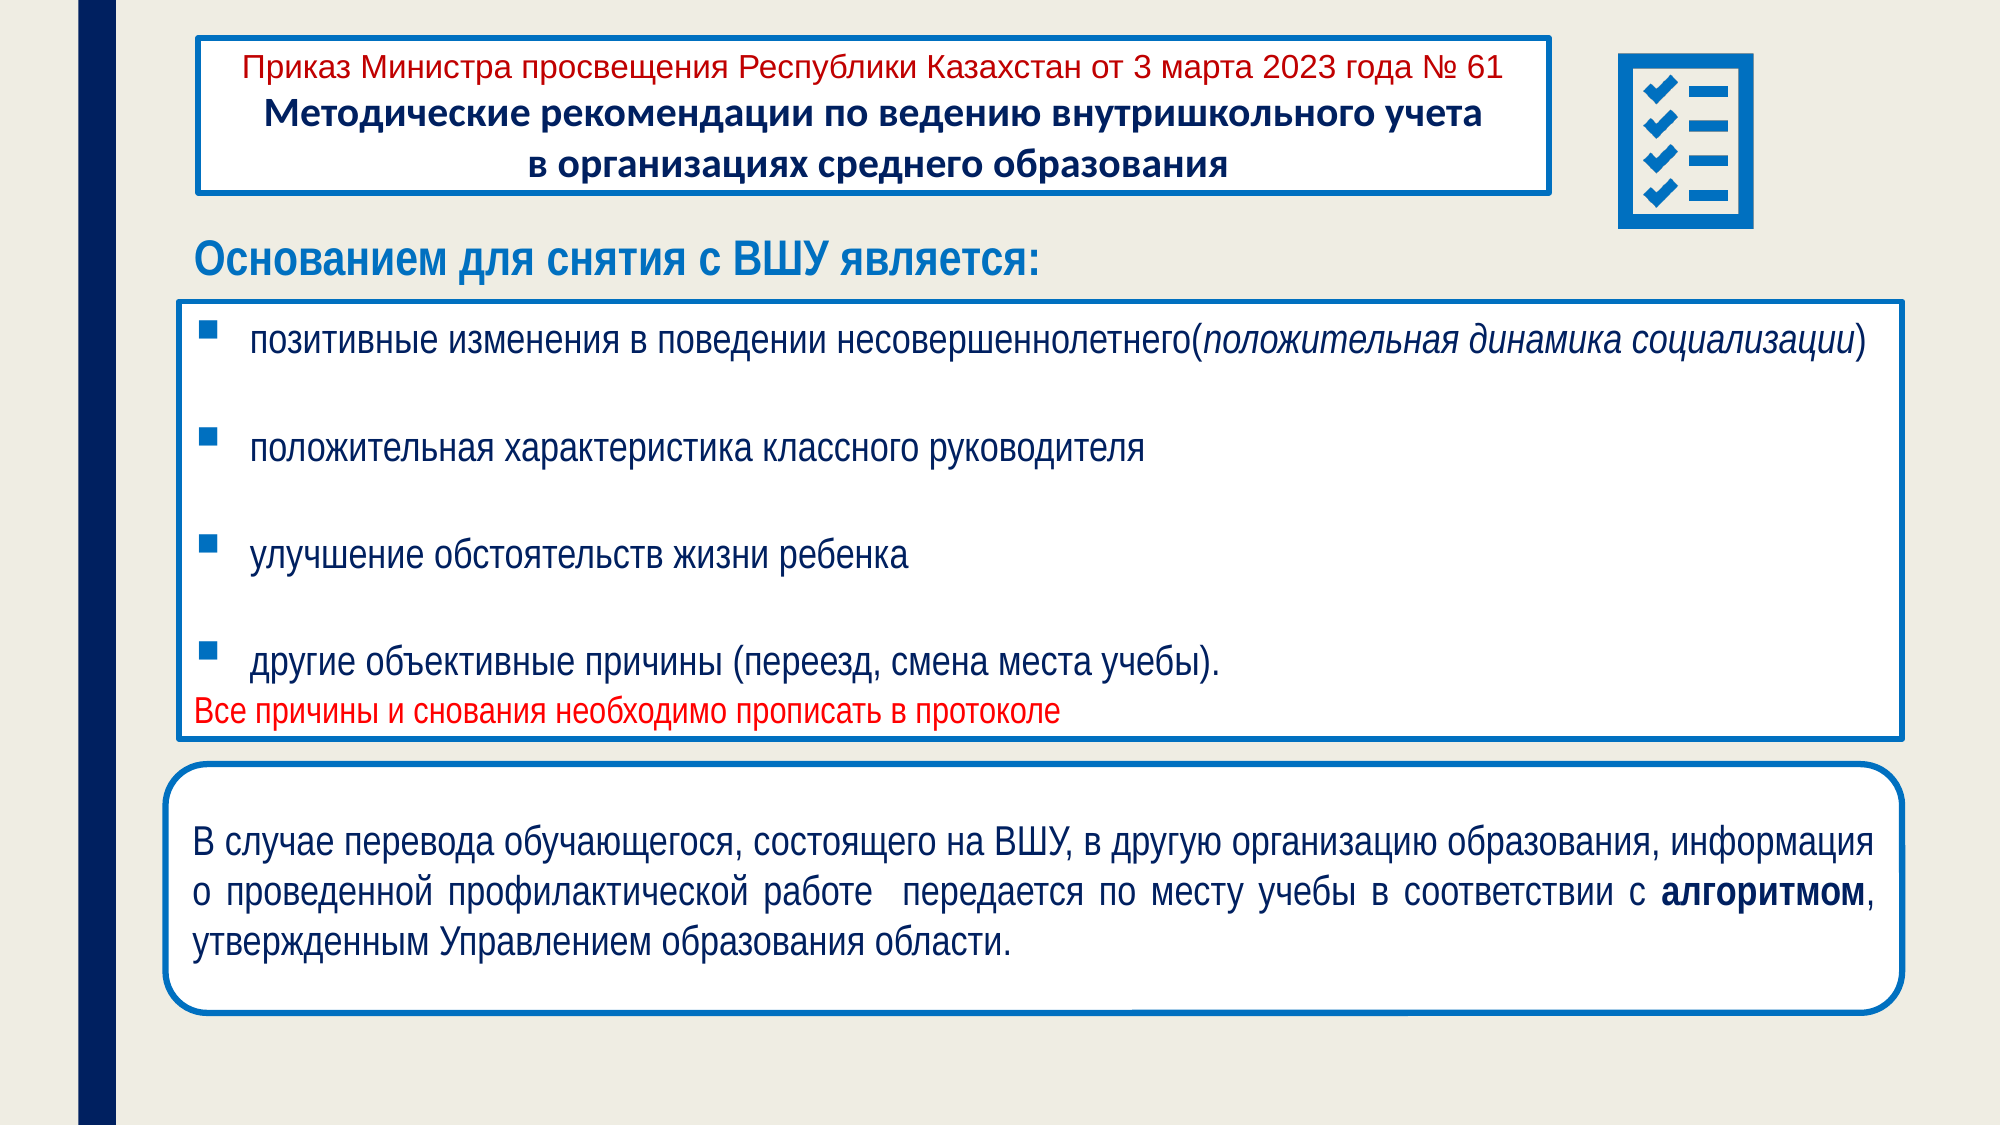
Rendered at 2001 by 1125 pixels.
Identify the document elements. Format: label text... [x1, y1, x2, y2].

text_box Приказ Министра просвещения Республики Казахстан от 3 марта 2023 года № 61 Методические рекомендации по ведению внутришкольного учета в организациях среднего образования [195, 35, 1552, 196]
text_box позитивные изменения в поведении несовершеннолетнего(положительная динамика социализации) положительная характеристика классного руководителя улучшение обстоятельств жизни ребенка другие объективные причины (переезд, смена места учебы). Все причины и снования необходимо прописать в протоколе [176, 299, 1905, 742]
text_box В случае перевода обучающегося, состоящего на ВШУ, в другую организацию образования, информация о проведенной профилактической работе передается по месту учебы в соответствии с алгоритмом, утвержденным Управлением образования области. [162, 761, 1906, 1016]
text_box Основанием для снятия с ВШУ является: [178, 213, 1527, 293]
picture [1582, 37, 1789, 245]
